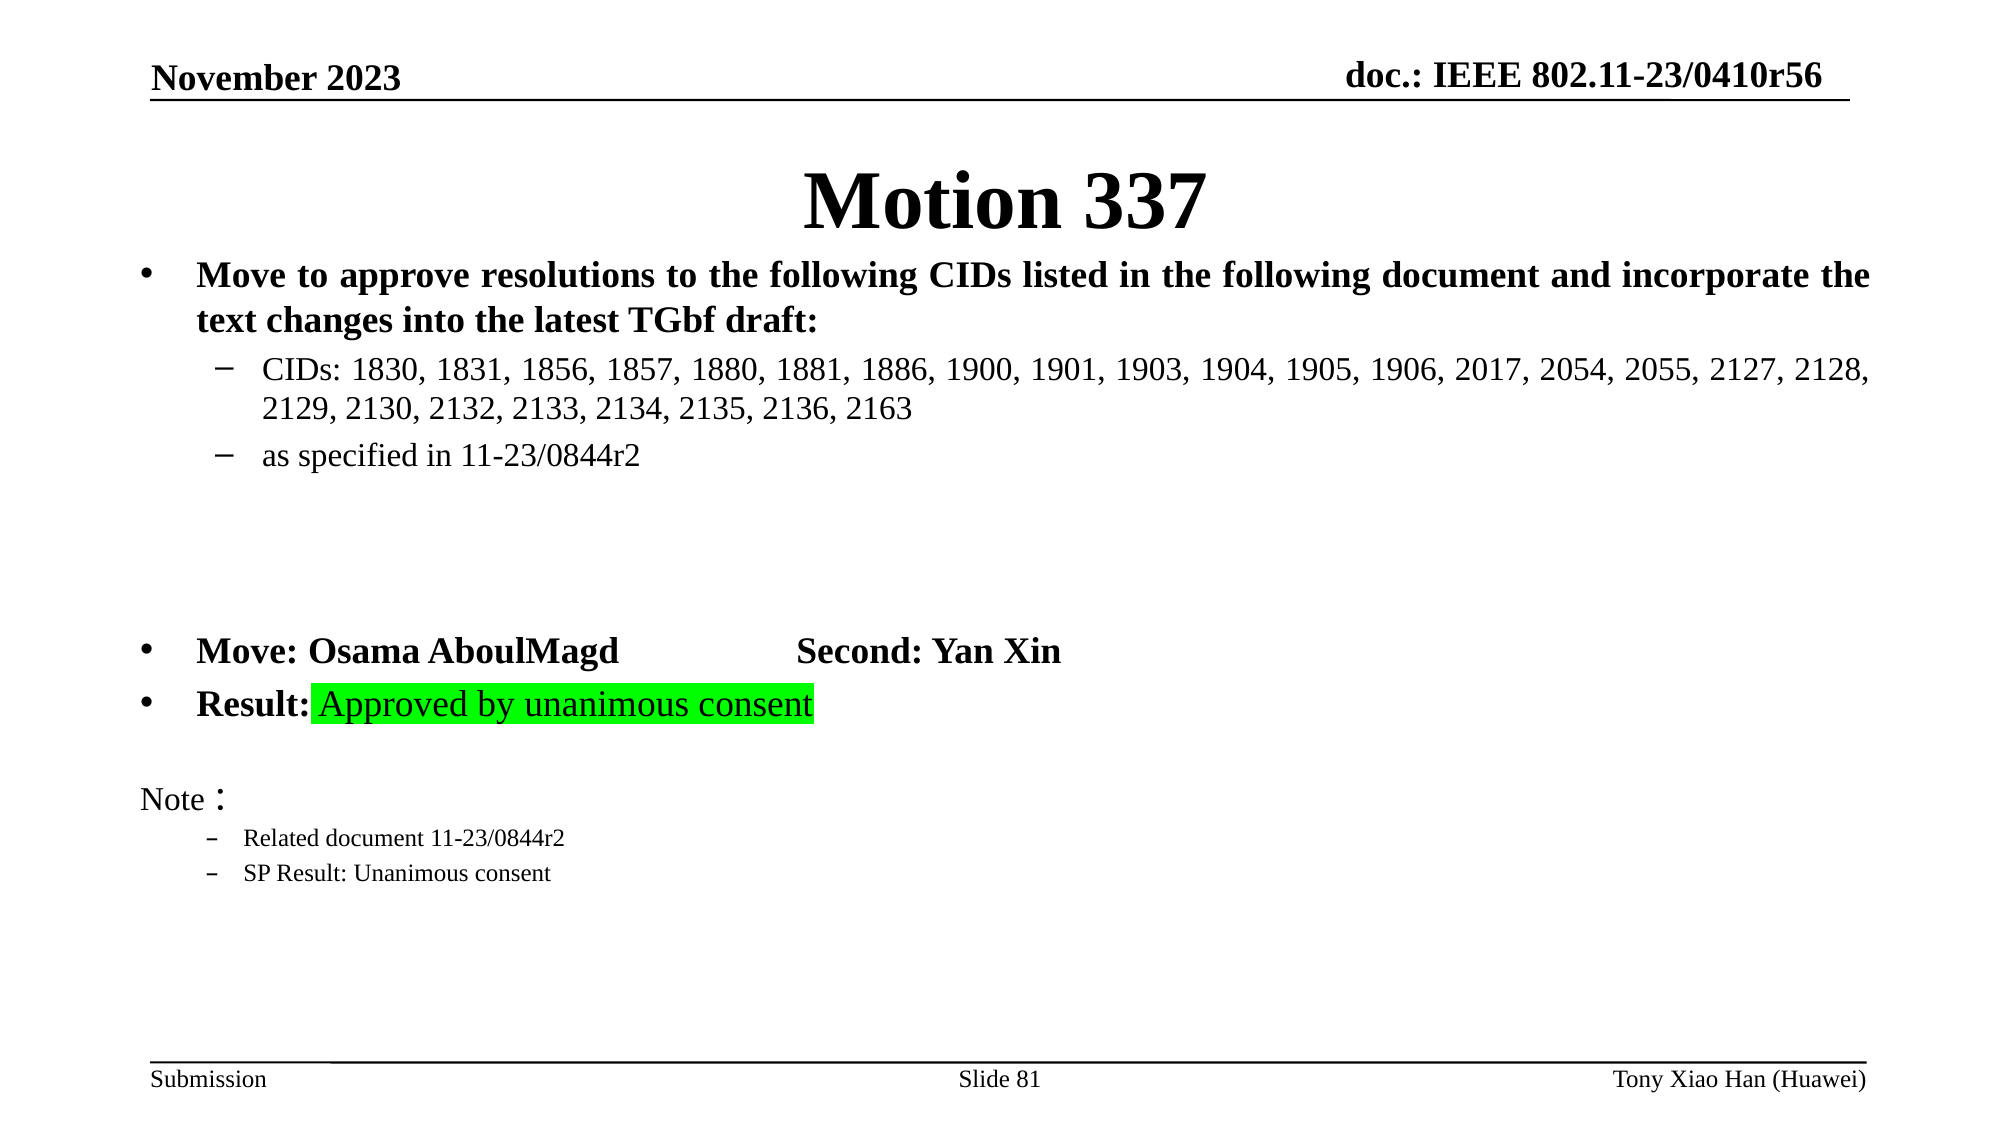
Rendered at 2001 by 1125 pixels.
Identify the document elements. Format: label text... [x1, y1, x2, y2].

text_box Move to approve resolutions to the following CIDs listed in the following document and incorporate the text changes into the latest TGbf draft: CIDs: 1830, 1831, 1856, 1857, 1880, 1881, 1886, 1900, 1901, 1903, 1904, 1905, 1906, 2017, 2054, 2055, 2127, 2128, 2129, 2130, 2132, 2133, 2134, 2135, 2136, 2163 as specified in 11-23/0844r2 Move: Osama AboulMagd Second: Yan Xin Result: Approved by unanimous consent Note： Related document 11-23/0844r2 SP Result: Unanimous consent [125, 212, 1888, 900]
text_box Motion 337 [368, 137, 1644, 212]
